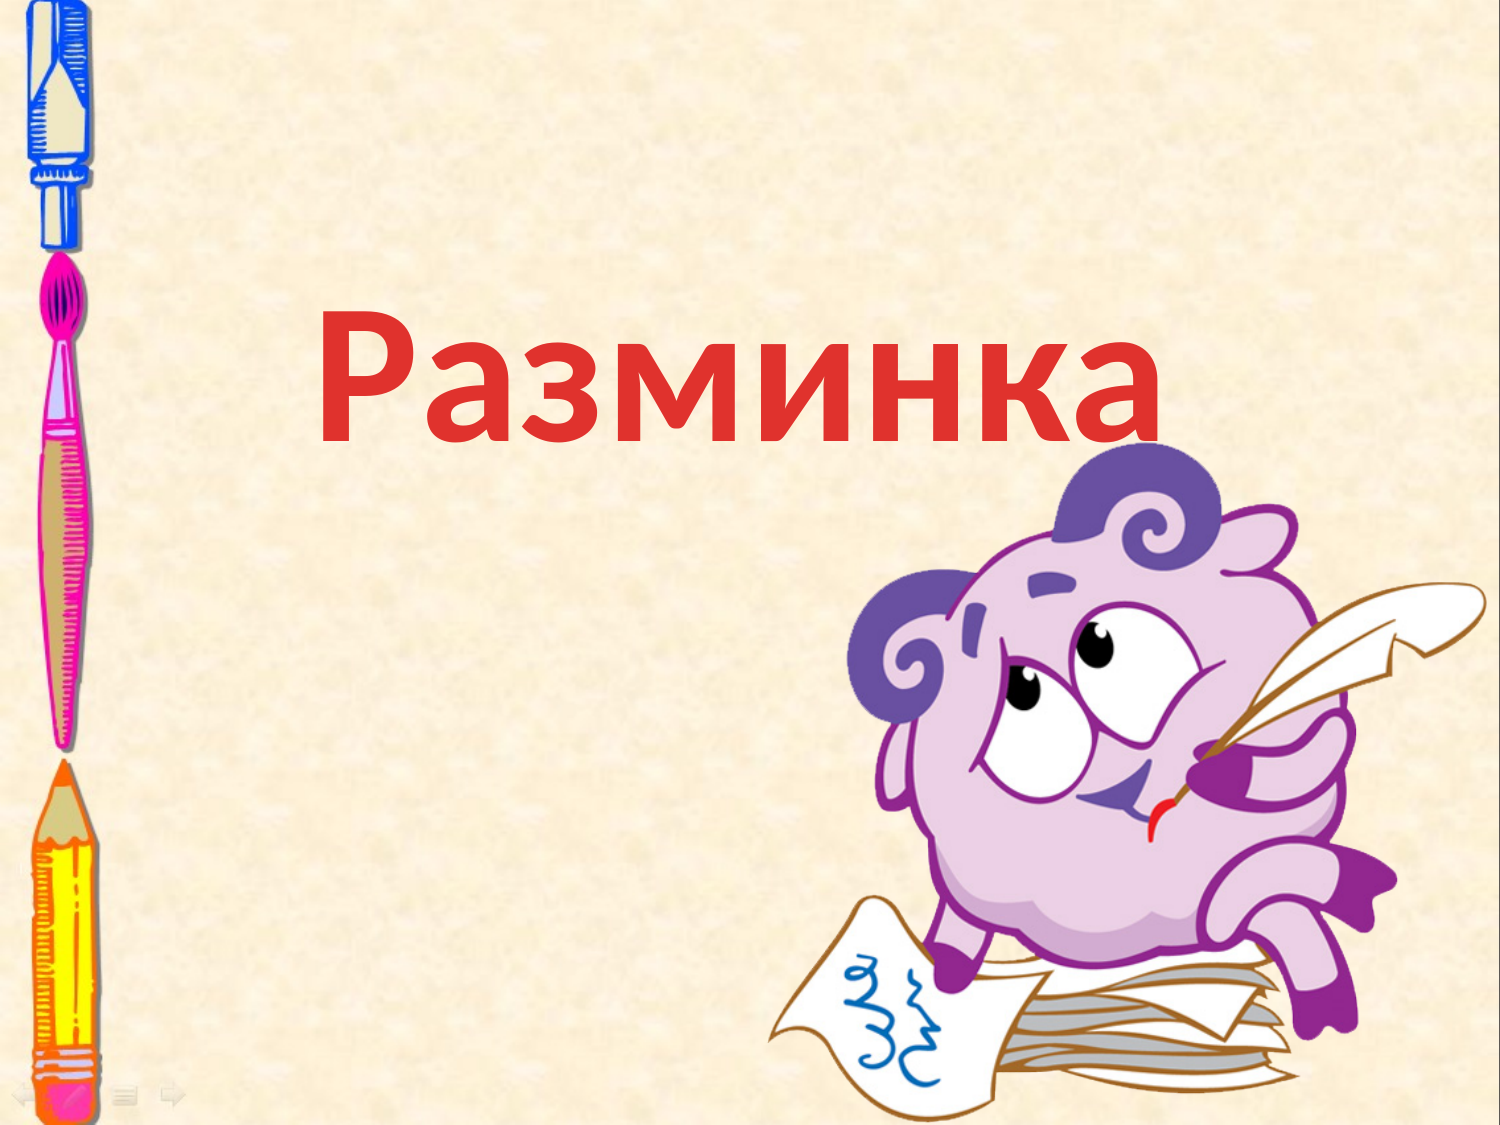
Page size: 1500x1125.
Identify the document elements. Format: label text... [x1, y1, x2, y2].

text_box Разминка [297, 234, 1185, 490]
picture [0, 0, 1500, 1125]
